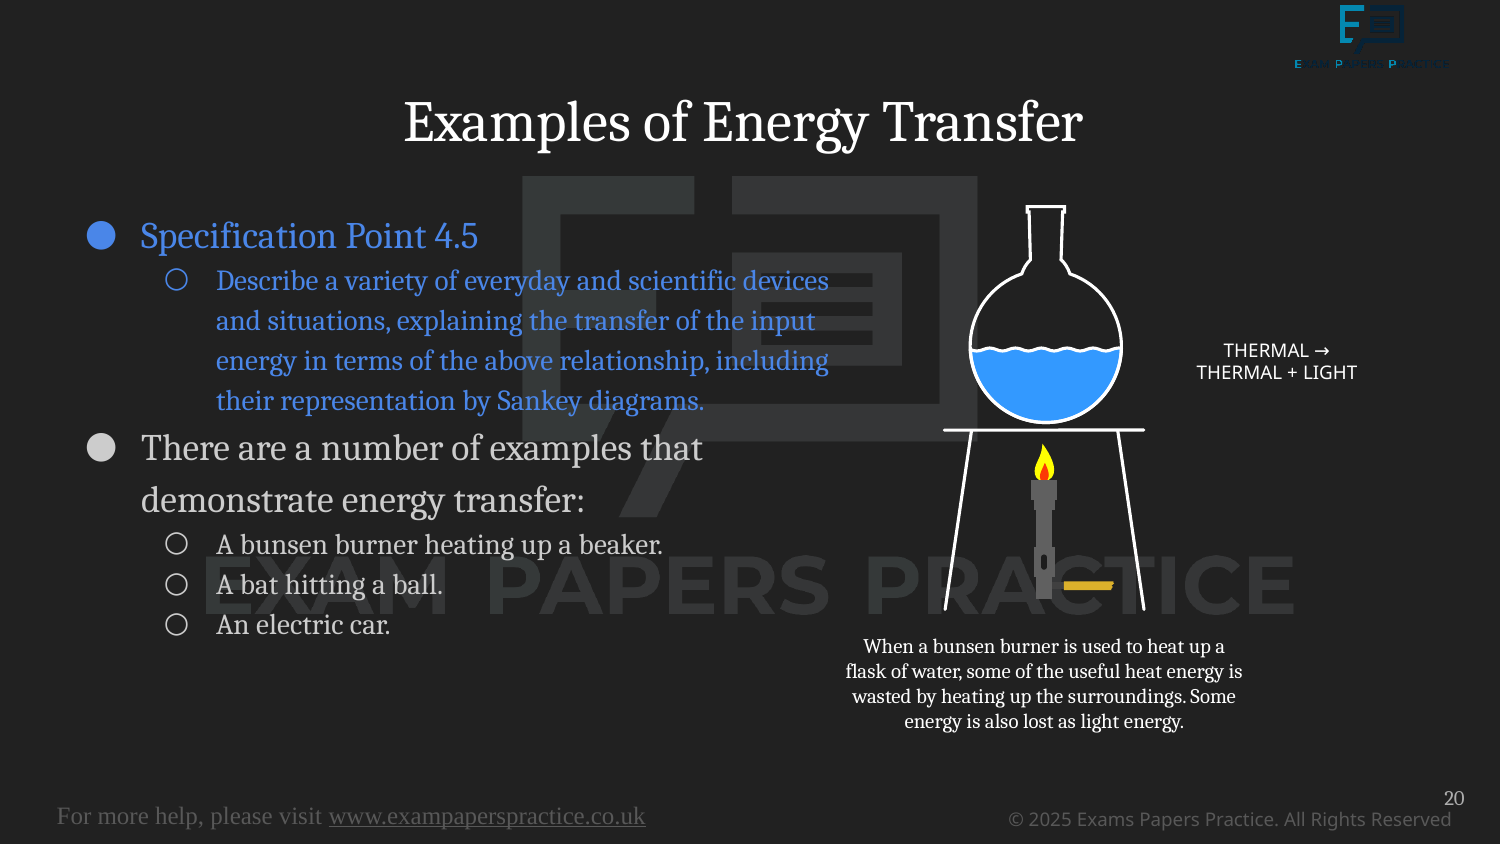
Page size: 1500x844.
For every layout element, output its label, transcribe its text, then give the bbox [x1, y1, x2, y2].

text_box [826, 206, 1385, 750]
slide_number 20 [1389, 764, 1480, 830]
picture [1295, 5, 1449, 68]
list Specification Point 4.5 Describe a variety of everyday and scientific devices and situations, explaining the transfer of the input energy in terms of the above relationship, including their representation by Sankey diagrams. There are a number of examples that demonstrate energy transfer: A bunsen burner heating up a beaker. A bat hitting a ball. An electric car. [51, 189, 897, 750]
title Examples of Energy Transfer [44, 67, 1443, 162]
